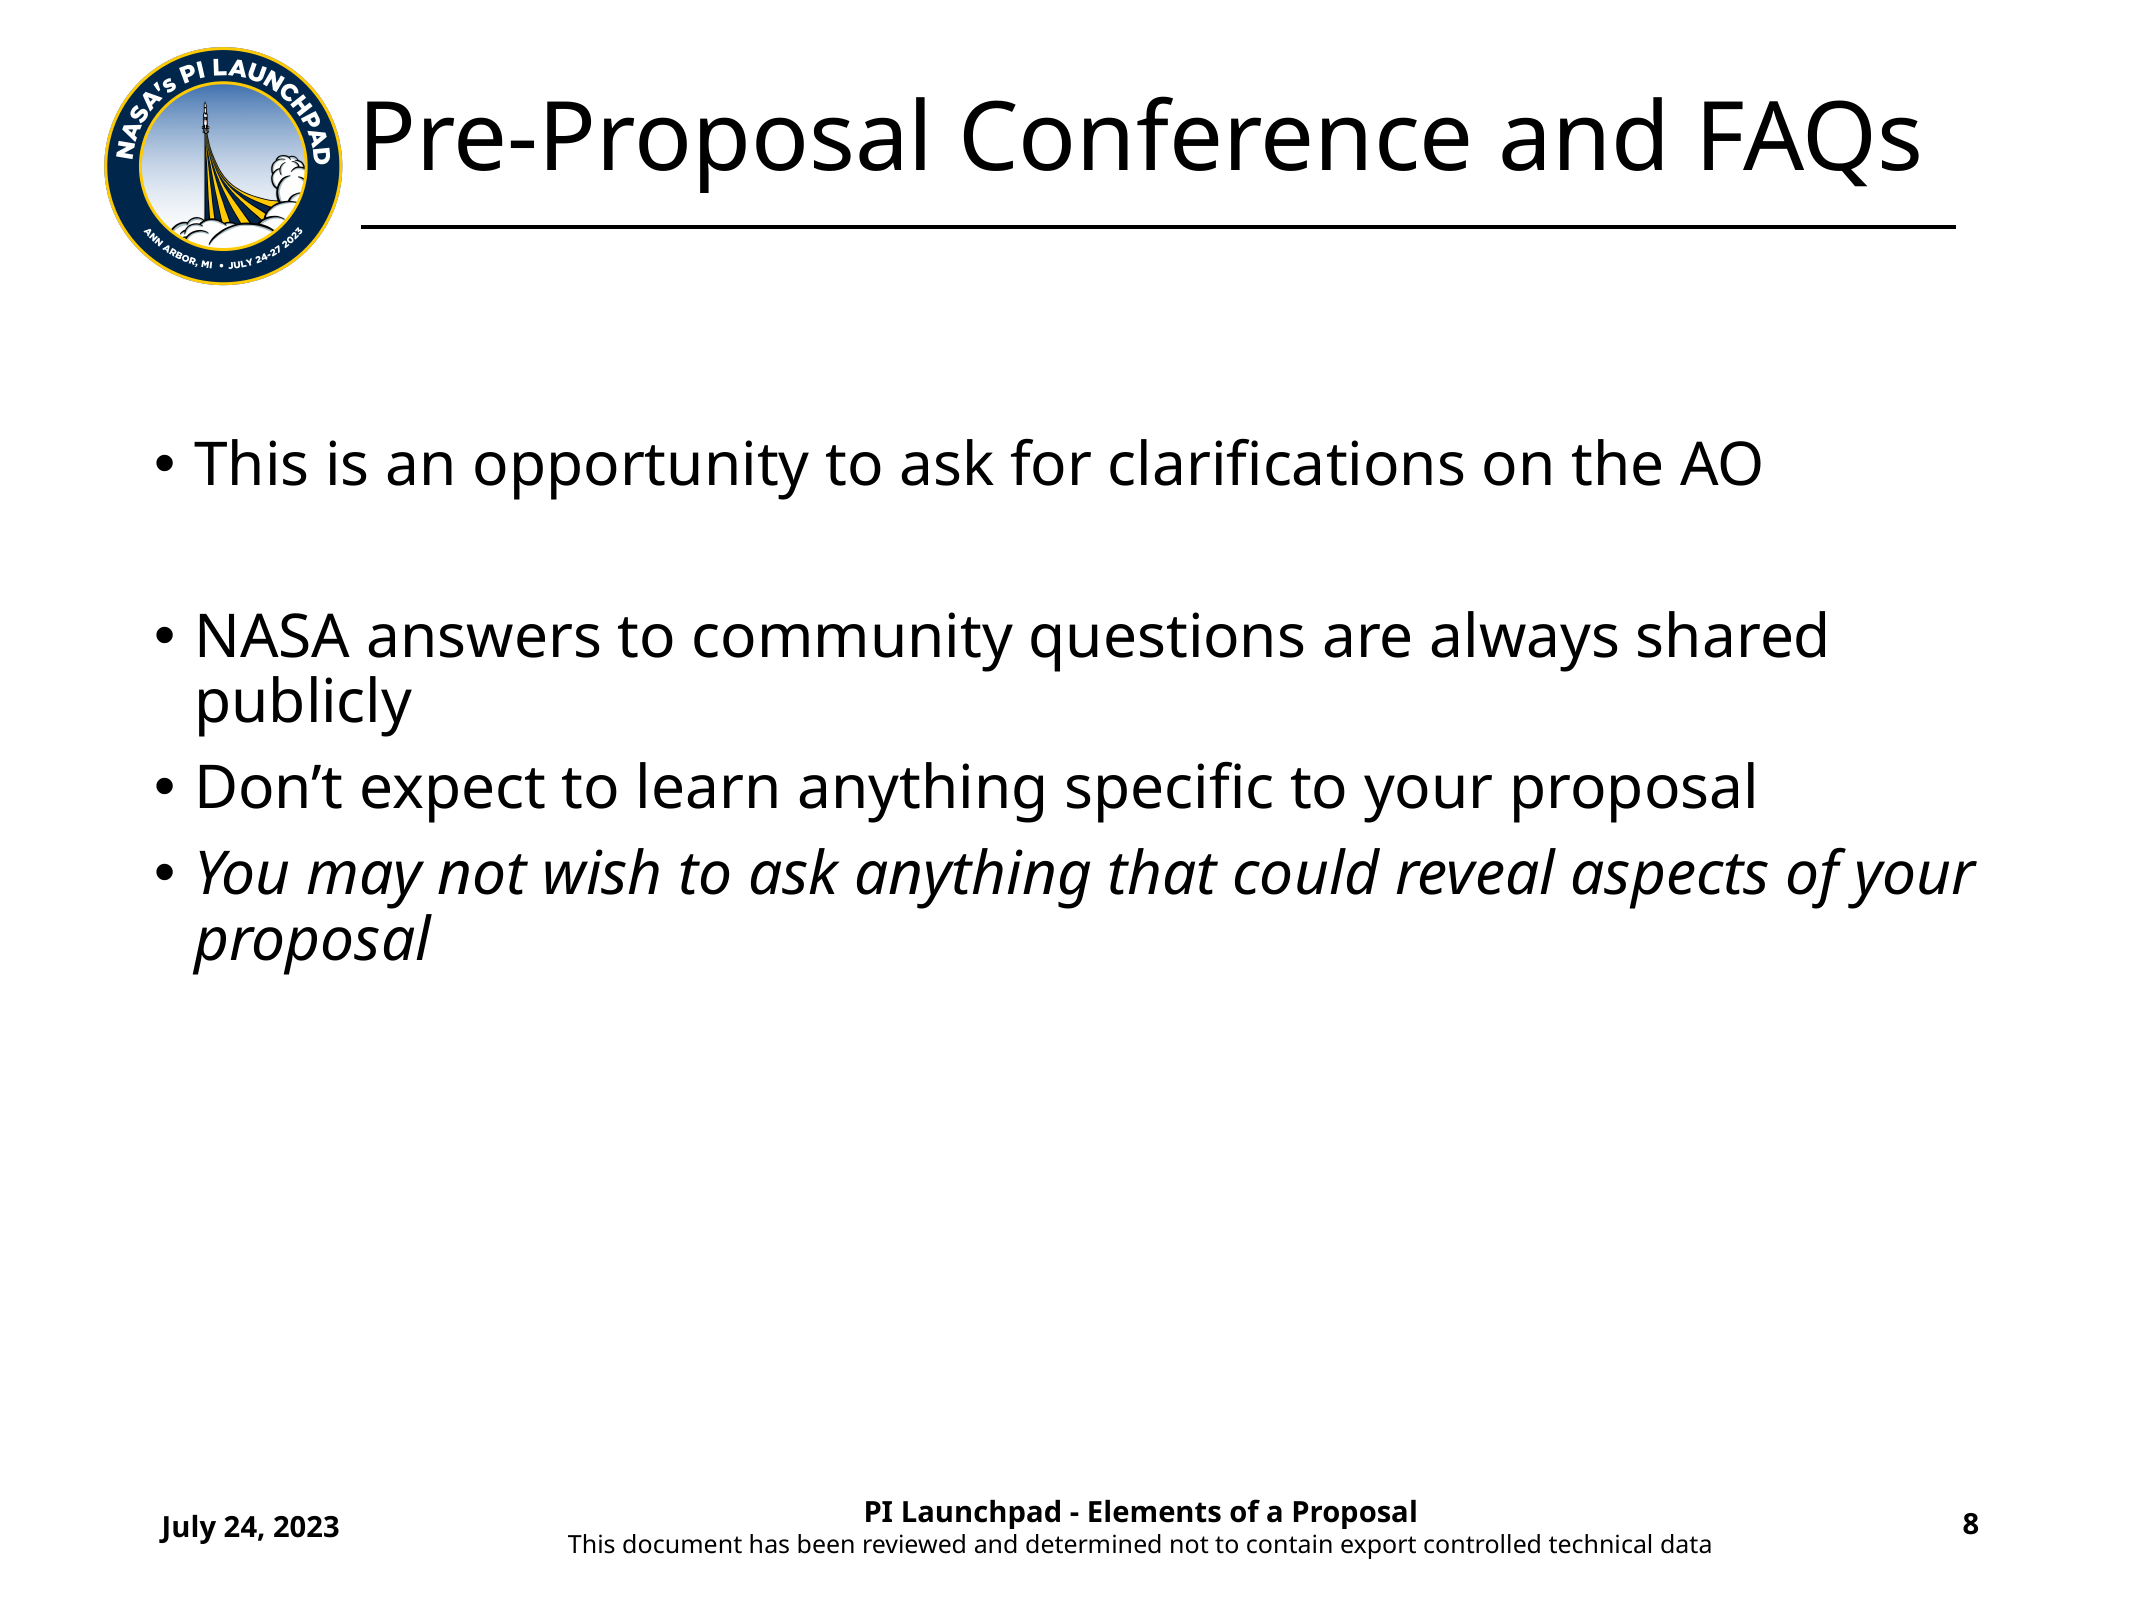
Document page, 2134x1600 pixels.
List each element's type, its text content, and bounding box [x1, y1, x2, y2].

picture [64, 1, 384, 322]
footer PI Launchpad - Elements of a Proposal This document has been reviewed and determined not to contain export controlled technical data [491, 1483, 1791, 1569]
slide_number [146, 1483, 448, 1569]
slide_number 8 [1931, 1499, 1988, 1552]
title Pre-Proposal Conference and FAQs [350, 57, 1964, 221]
list This is an opportunity to ask for clarifications on the AO NASA answers to community questions are always shared publicly Don’t expect to learn anything specific to your proposal You may not wish to ask anything that could reveal aspects of your proposal [146, 425, 1988, 1442]
